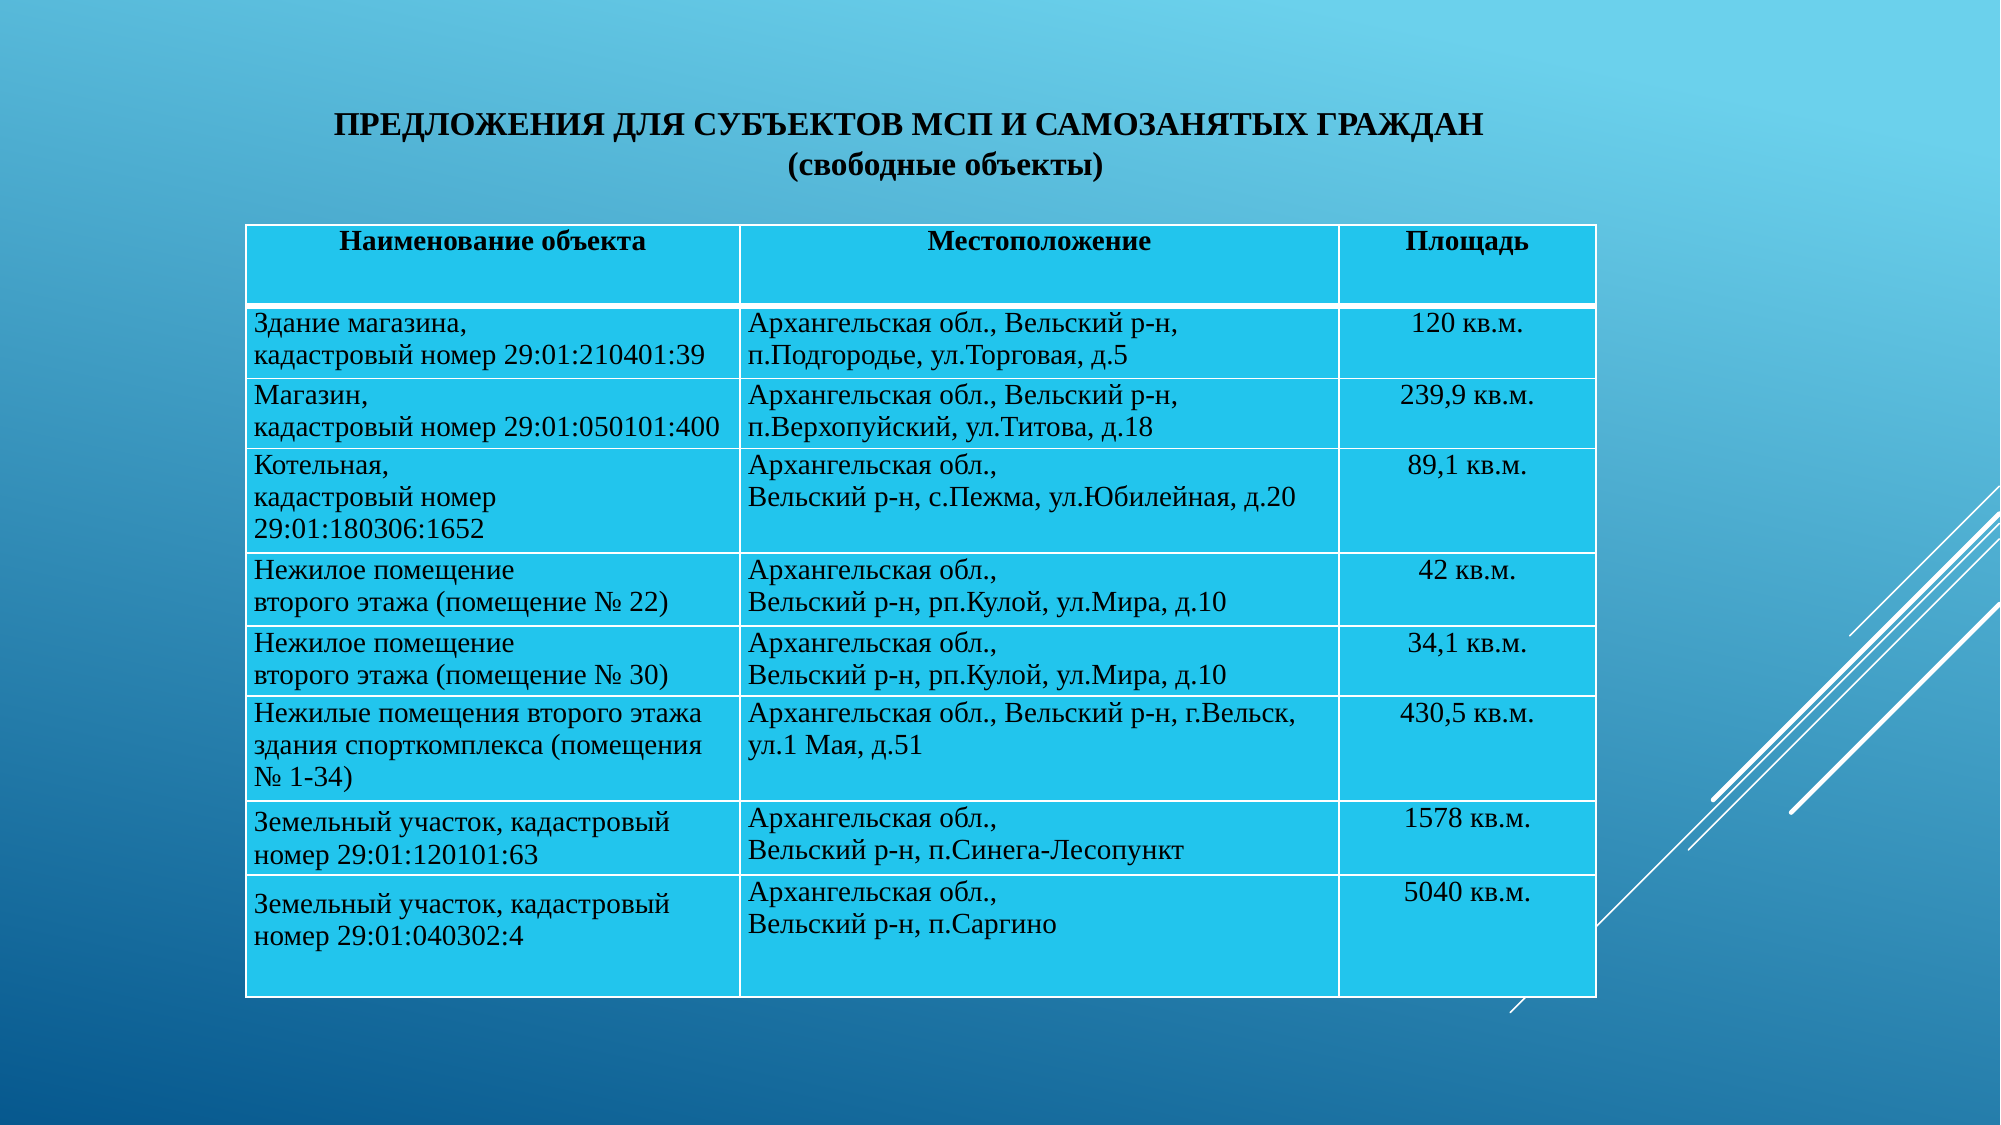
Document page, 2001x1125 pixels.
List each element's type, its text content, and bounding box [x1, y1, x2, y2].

table_cell 1578 кв.м. [1340, 802, 1595, 874]
table_cell Архангельская обл., Вельский р-н, рп.Кулой, ул.Мира, д.10 [741, 627, 1338, 695]
table_cell Котельная, кадастровый номер 29:01:180306:1652 [247, 449, 739, 552]
table_cell 120 кв.м. [1340, 309, 1595, 378]
table_cell 34,1 кв.м. [1340, 627, 1595, 695]
table_cell Нежилое помещение второго этажа (помещение № 22) [247, 554, 739, 625]
table_cell Нежилое помещение второго этажа (помещение № 30) [247, 627, 739, 695]
table_cell Земельный участок, кадастровый номер 29:01:120101:63 [247, 802, 739, 874]
table_cell Архангельская обл., Вельский р-н, п.Подгородье, ул.Торговая, д.5 [741, 309, 1338, 378]
table_header Местоположение [741, 226, 1338, 303]
table_cell 239,9 кв.м. [1340, 379, 1595, 448]
table_cell Магазин, кадастровый номер 29:01:050101:400 [247, 379, 739, 448]
table_header Площадь [1340, 226, 1595, 303]
table_cell 89,1 кв.м. [1340, 449, 1595, 552]
table_cell 430,5 кв.м. [1340, 697, 1595, 800]
table_cell Архангельская обл., Вельский р-н, п.Синега-Лесопункт [741, 802, 1338, 874]
table_header Наименование объекта [247, 226, 739, 303]
table_cell Архангельская обл., Вельский р-н, с.Пежма, ул.Юбилейная, д.20 [741, 449, 1338, 552]
table_cell Архангельская обл., Вельский р-н, рп.Кулой, ул.Мира, д.10 [741, 554, 1338, 625]
table_cell 42 кв.м. [1340, 554, 1595, 625]
table_cell Земельный участок, кадастровый номер 29:01:040302:4 [247, 876, 739, 996]
table_cell Архангельская обл., Вельский р-н, п.Верхопуйский, ул.Титова, д.18 [741, 379, 1338, 448]
table_cell Здание магазина, кадастровый номер 29:01:210401:39 [247, 309, 739, 378]
table_cell Архангельская обл., Вельский р-н, г.Вельск, ул.1 Мая, д.51 [741, 697, 1338, 800]
table_cell Нежилые помещения второго этажа здания спорткомплекса (помещения № 1-34) [247, 697, 739, 800]
text_box ПРЕДЛОЖЕНИЯ ДЛЯ СУБЪЕКТОВ МСП И САМОЗАНЯТЫХ ГРАЖДАН (свободные объекты) [318, 94, 1717, 190]
table_cell 5040 кв.м. [1340, 876, 1595, 996]
table_cell Архангельская обл., Вельский р-н, п.Саргино [741, 876, 1338, 996]
